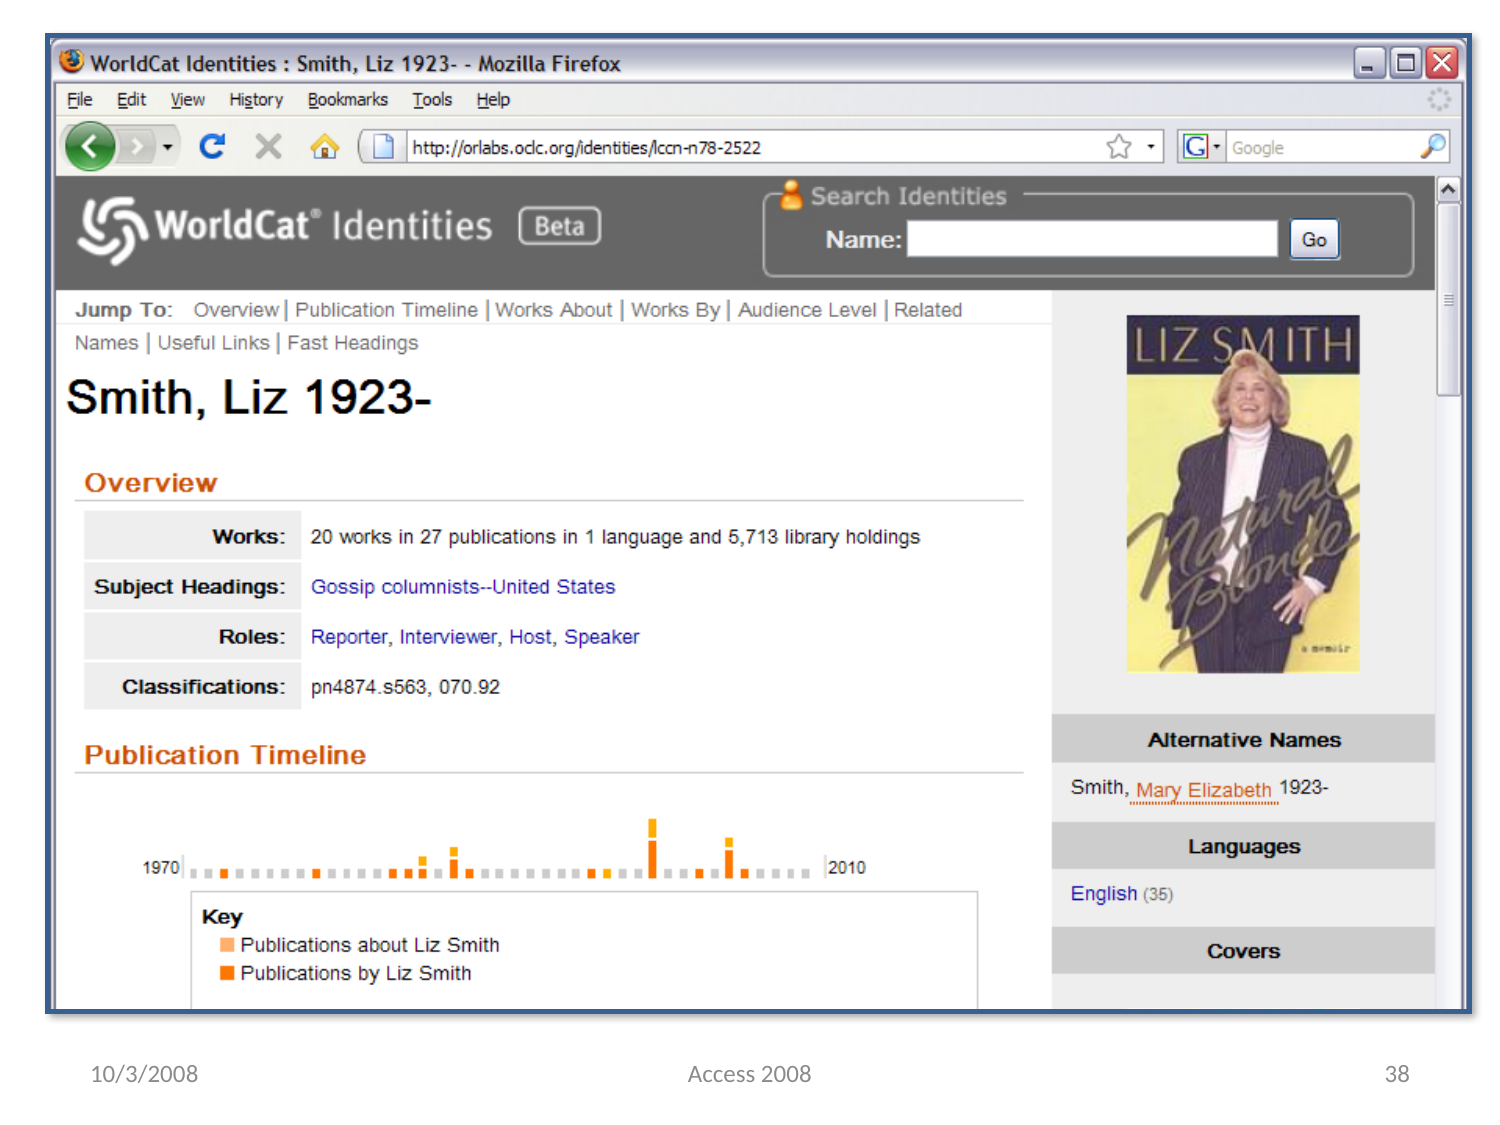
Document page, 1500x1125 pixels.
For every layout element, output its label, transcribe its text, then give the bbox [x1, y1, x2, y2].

slide_number 38 [1074, 1042, 1425, 1103]
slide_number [75, 1042, 425, 1103]
picture [49, 37, 1468, 1010]
footer Access 2008 [512, 1042, 988, 1103]
